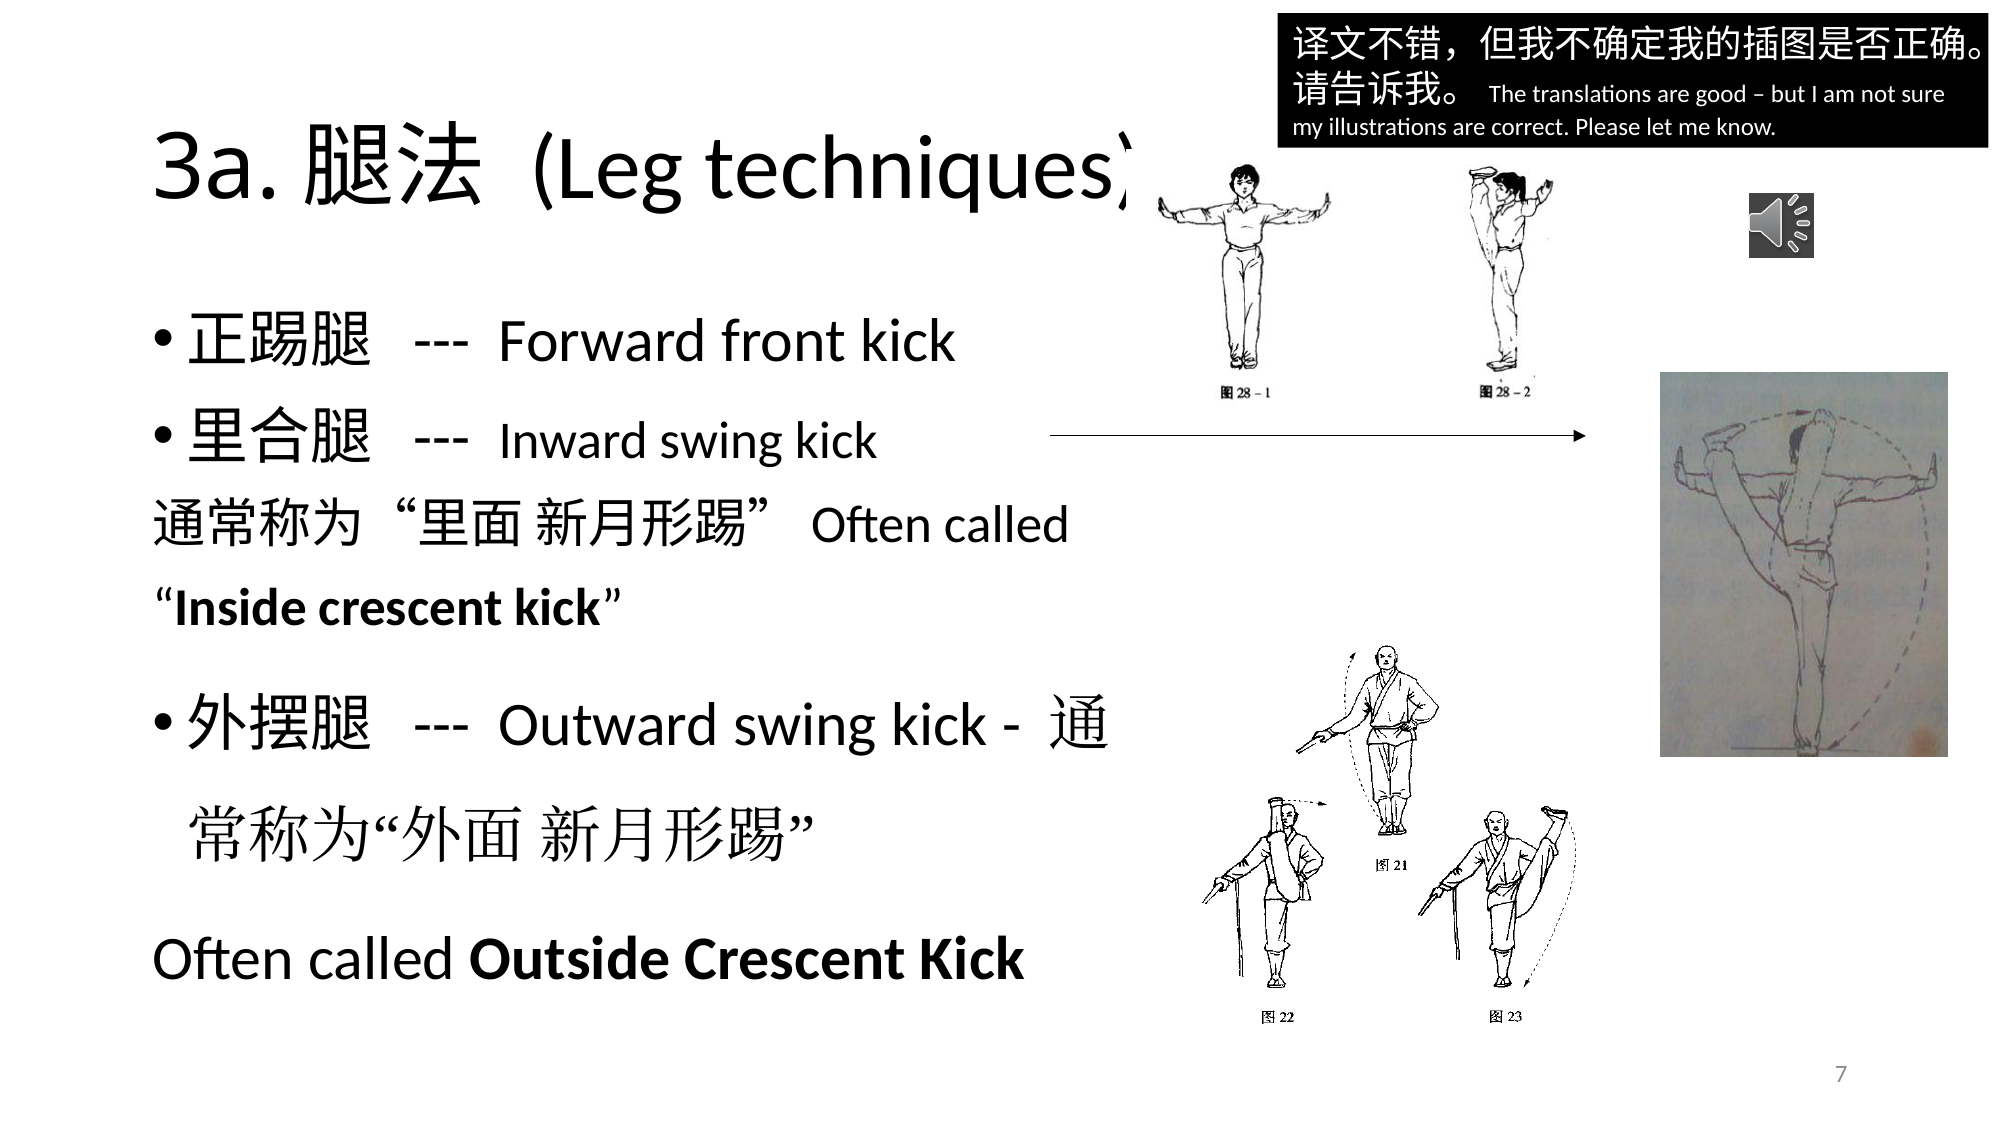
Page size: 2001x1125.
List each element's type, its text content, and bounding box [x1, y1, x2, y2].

title 3a.腿法 (Leg techniques) [137, 59, 1863, 278]
picture [1200, 641, 1586, 1044]
text_box 译文不错，但我不确定我的插图是否正确。请告诉我。The translations are good – but I am not sure my illustrations are correct. Please let me know. [1277, 13, 1989, 148]
slide_number 7 [1412, 1042, 1863, 1103]
picture [1126, 149, 1633, 406]
picture [1660, 372, 1948, 757]
list 正踢腿 --- Forward front kick 里合腿 --- Inward swing kick 通常称为“里面 新月形踢”Often called “Inside crescent kick” 外摆腿 --- Outward swing kick - 通常称为“外面 新月形踢” Often called Outside Crescent Kick [137, 254, 1127, 1014]
picture [1747, 192, 1815, 259]
